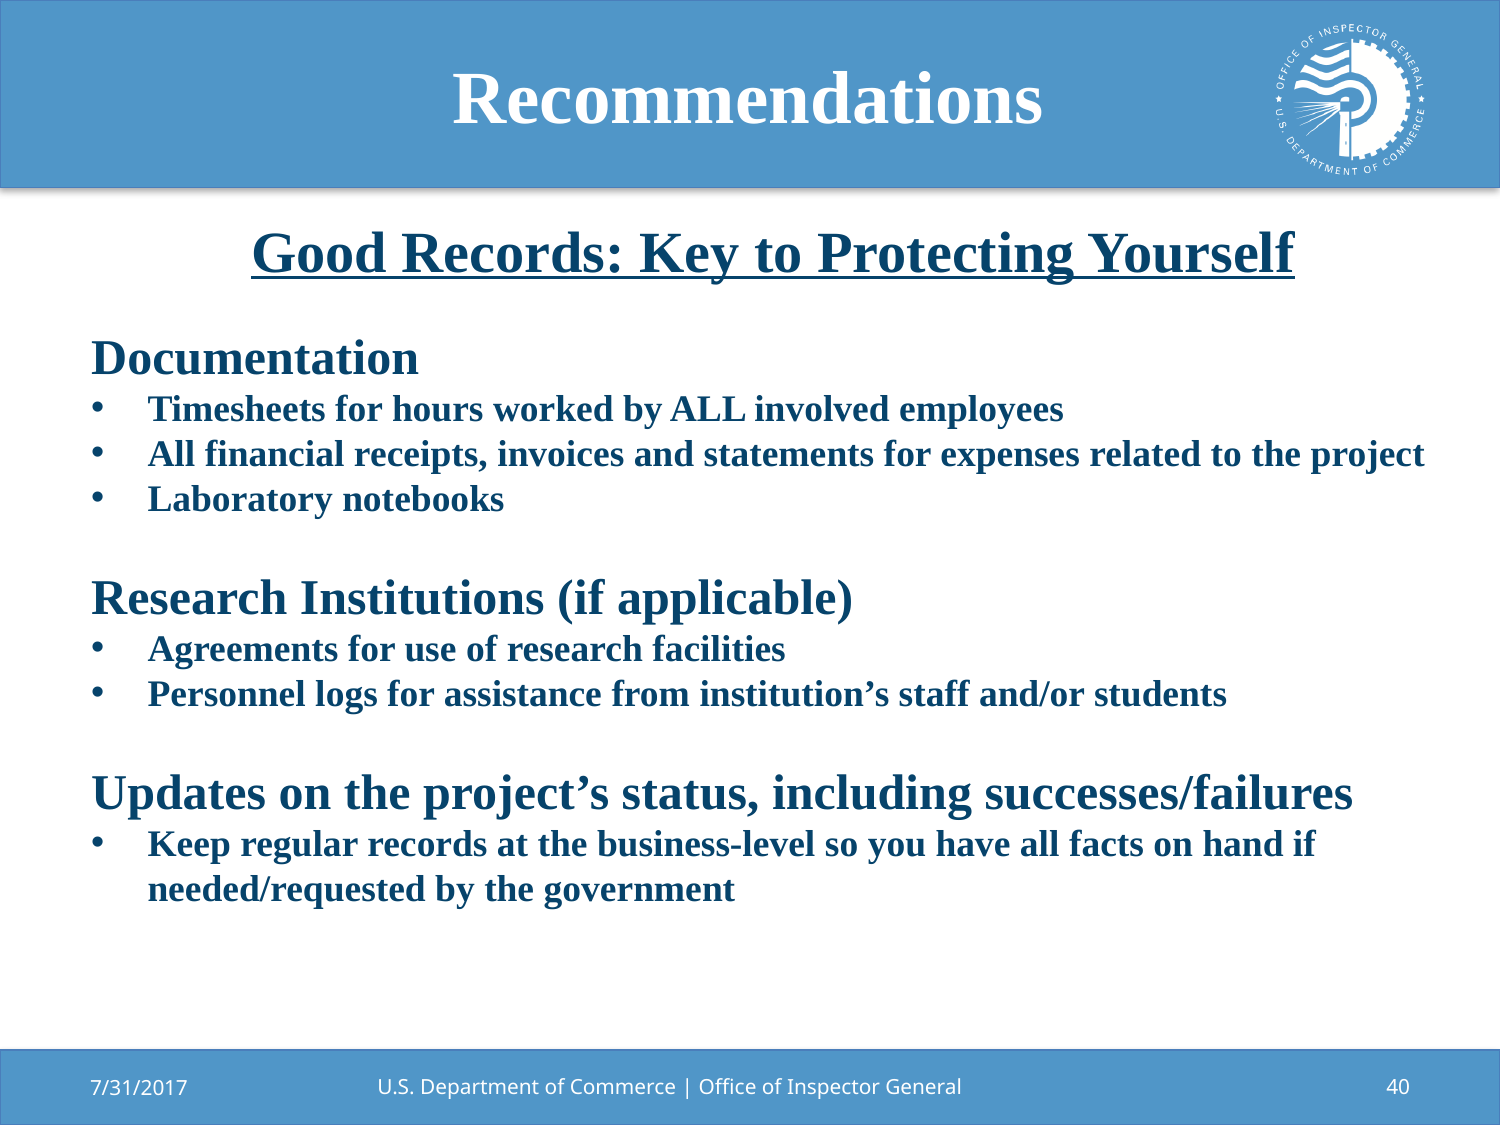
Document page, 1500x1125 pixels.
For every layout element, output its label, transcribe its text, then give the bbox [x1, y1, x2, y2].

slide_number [75, 1050, 325, 1125]
slide_number 40 [1113, 1050, 1425, 1125]
title Recommendations [26, 0, 1471, 188]
footer U.S. Department of Commerce | Office of Inspector General [362, 1050, 1113, 1125]
text_box Good Records: Key to Protecting Yourself Documentation Timesheets for hours worked by ALL involved employees All financial receipts, invoices and statements for expenses related to the project Laboratory notebooks Research Institutions (if applicable) Agreements for use of research facilities Personnel logs for assistance from institution’s staff and/or students Updates on the project’s status, including successes/failures Keep regular records at the business-level so you have all facts on hand if needed/requested by the government [76, 162, 1470, 977]
